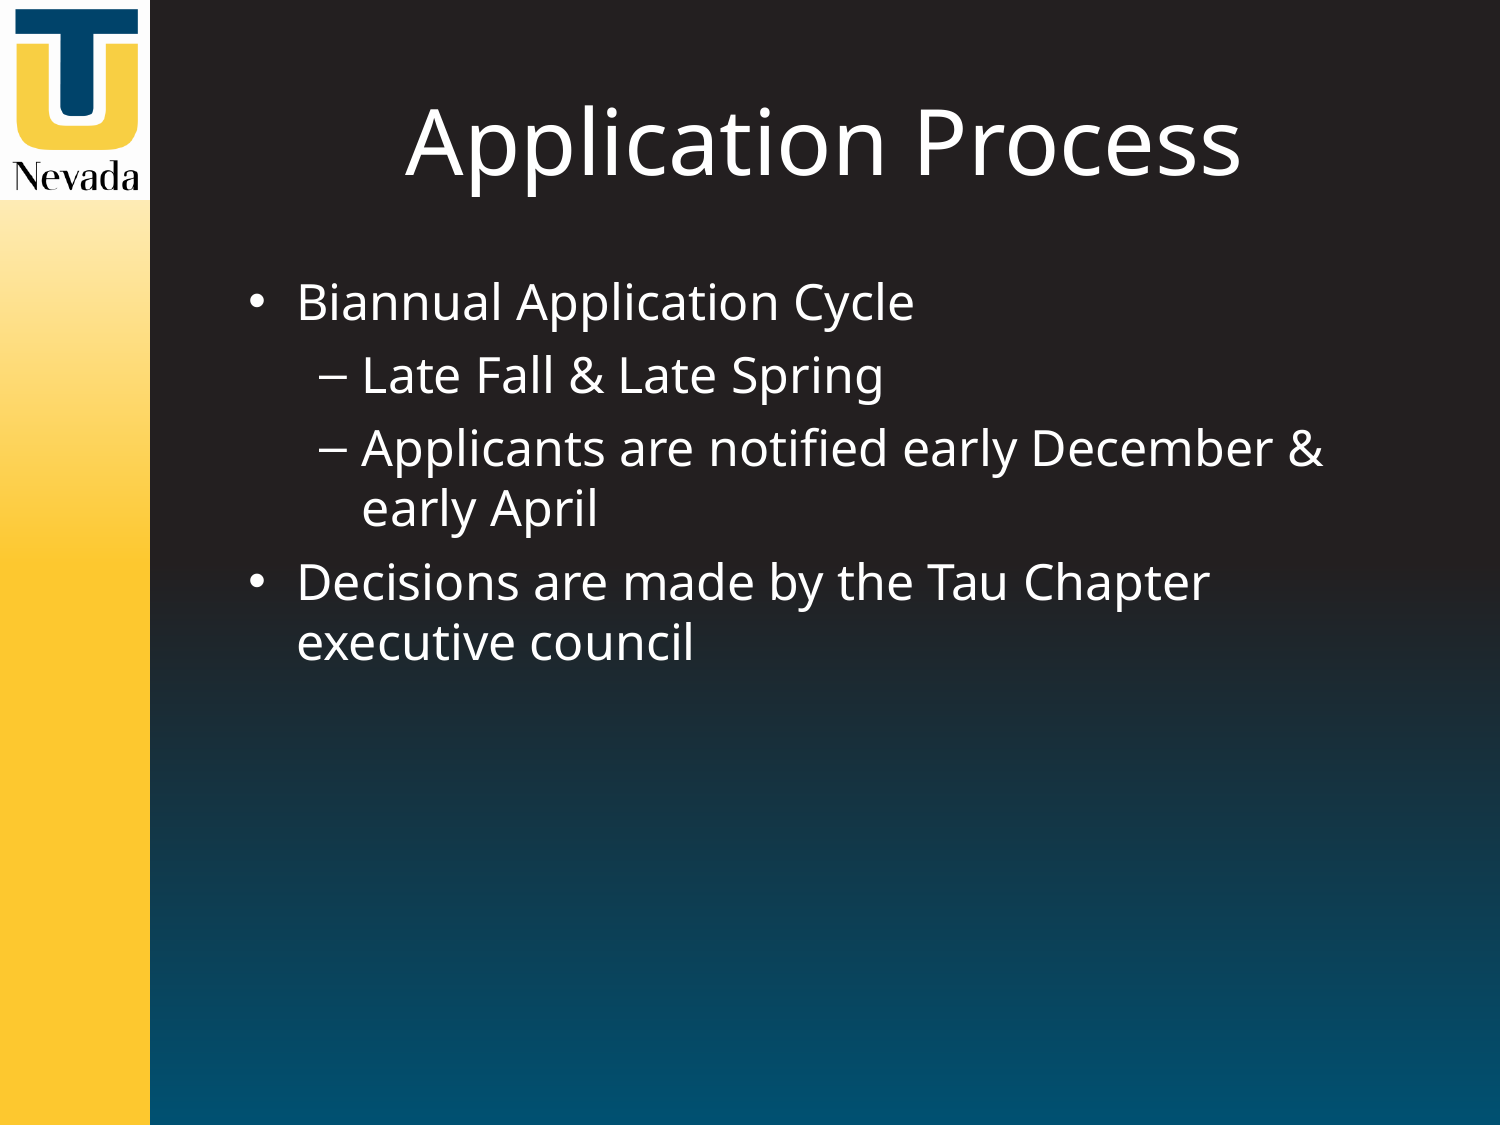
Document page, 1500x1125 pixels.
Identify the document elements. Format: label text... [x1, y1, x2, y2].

title Application Process [225, 45, 1425, 233]
picture [0, 0, 150, 200]
list Biannual Application Cycle Late Fall & Late Spring Applicants are notified early December & early April Decisions are made by the Tau Chapter executive council [225, 262, 1425, 1005]
